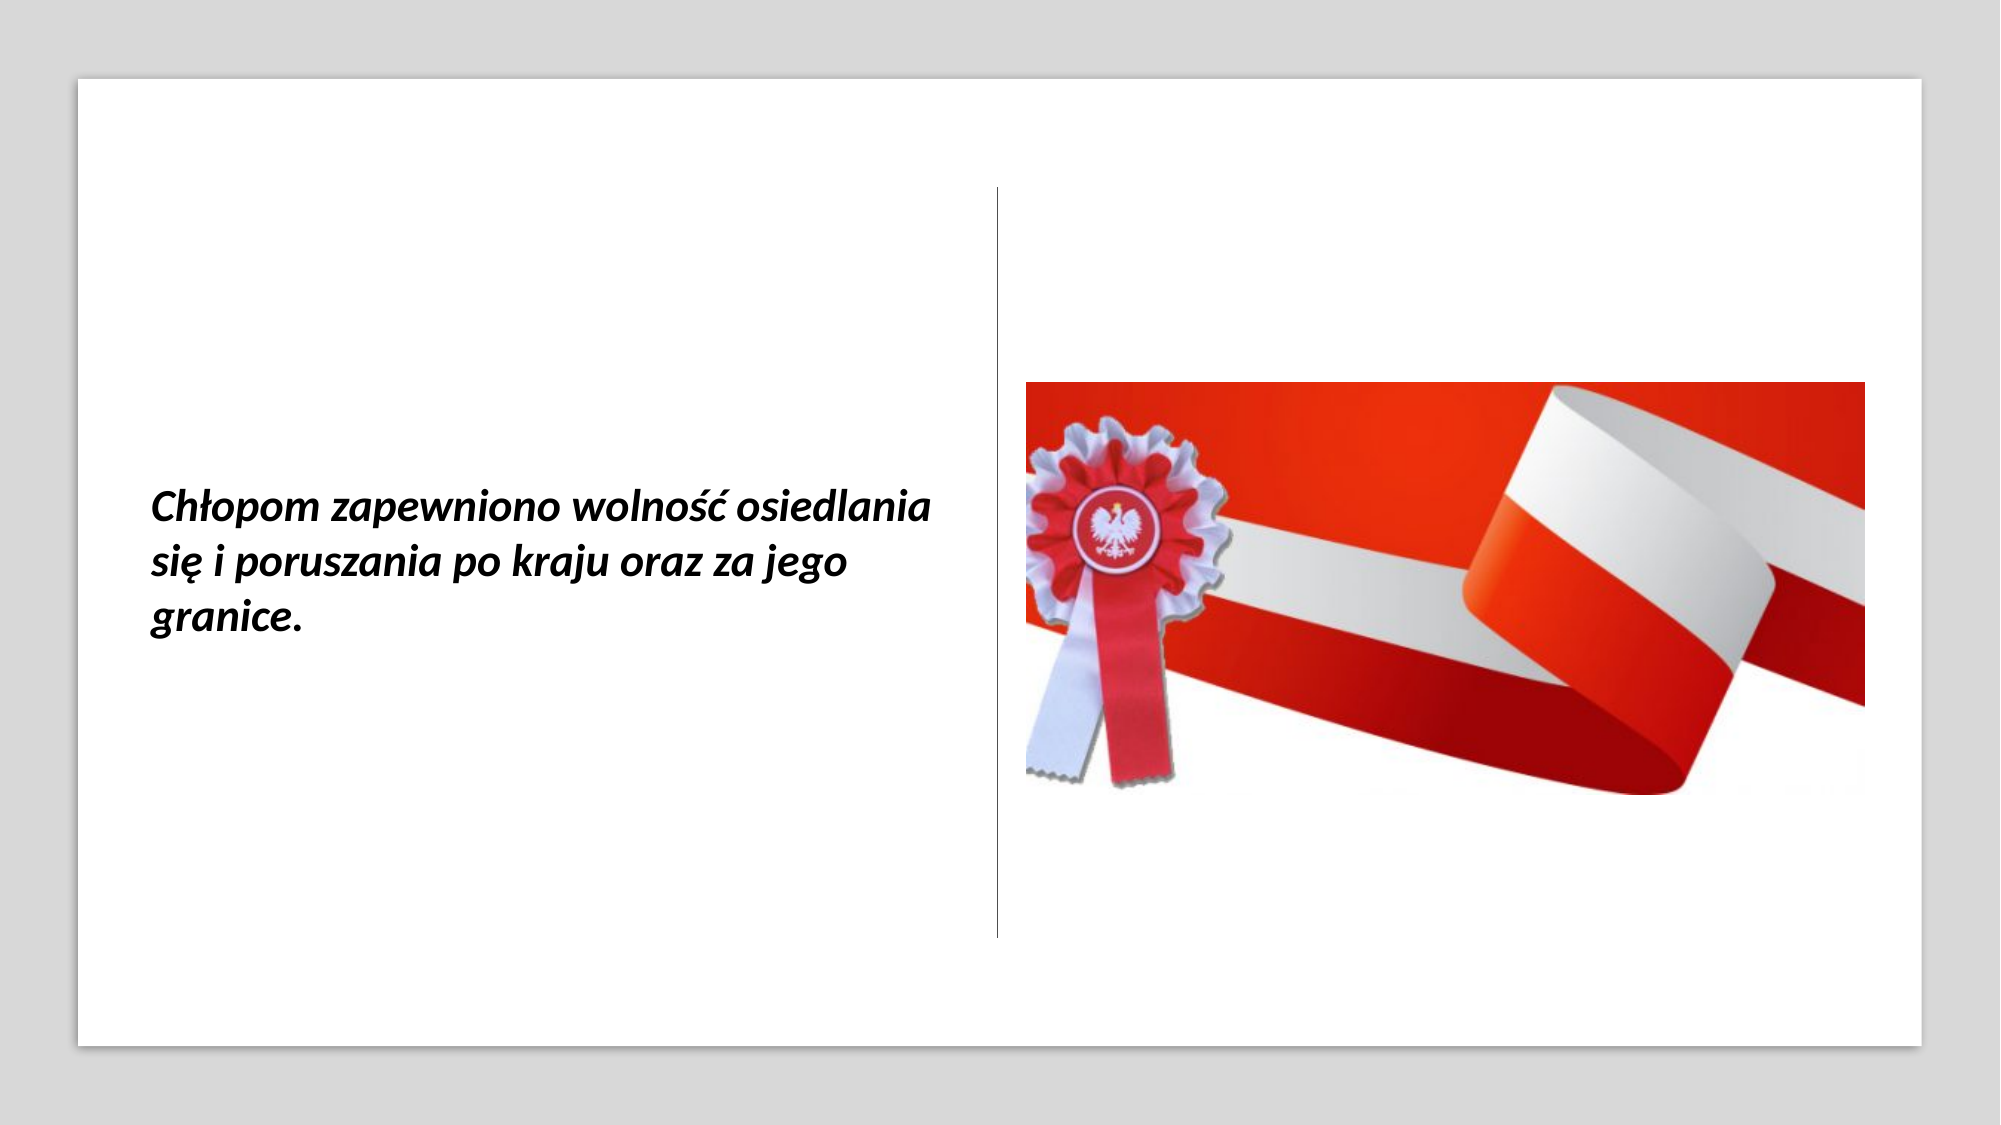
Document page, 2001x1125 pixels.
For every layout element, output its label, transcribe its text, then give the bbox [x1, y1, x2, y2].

picture [1026, 382, 1865, 795]
text_box Chłopom zapewniono wolność osiedlania się i poruszania po kraju oraz za jego granice. [136, 468, 971, 704]
text_box [77, 78, 1923, 1047]
text_box [0, 0, 2000, 1125]
